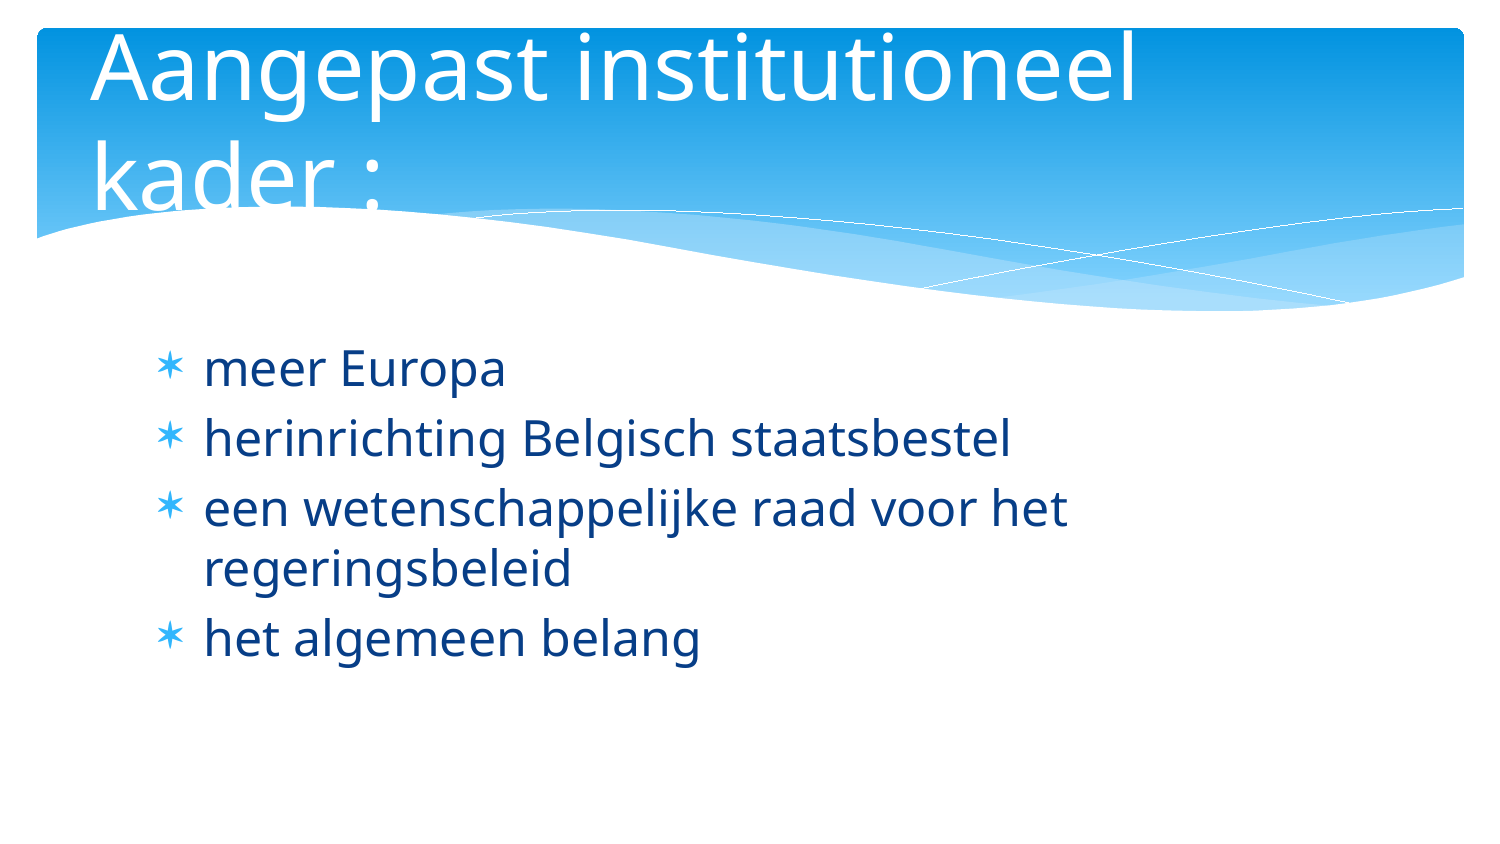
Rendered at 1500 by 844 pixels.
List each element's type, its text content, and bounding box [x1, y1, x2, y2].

list meer Europa herinrichting Belgisch staatsbestel een wetenschappelijke raad voor het regeringsbeleid het algemeen belang [143, 329, 1359, 754]
picture [581, 33, 589, 41]
title Aangepast institutioneel kader : [75, 41, 1425, 196]
picture [884, 33, 892, 41]
picture [738, 33, 746, 41]
picture [114, 35, 125, 41]
picture [1124, 31, 1131, 41]
